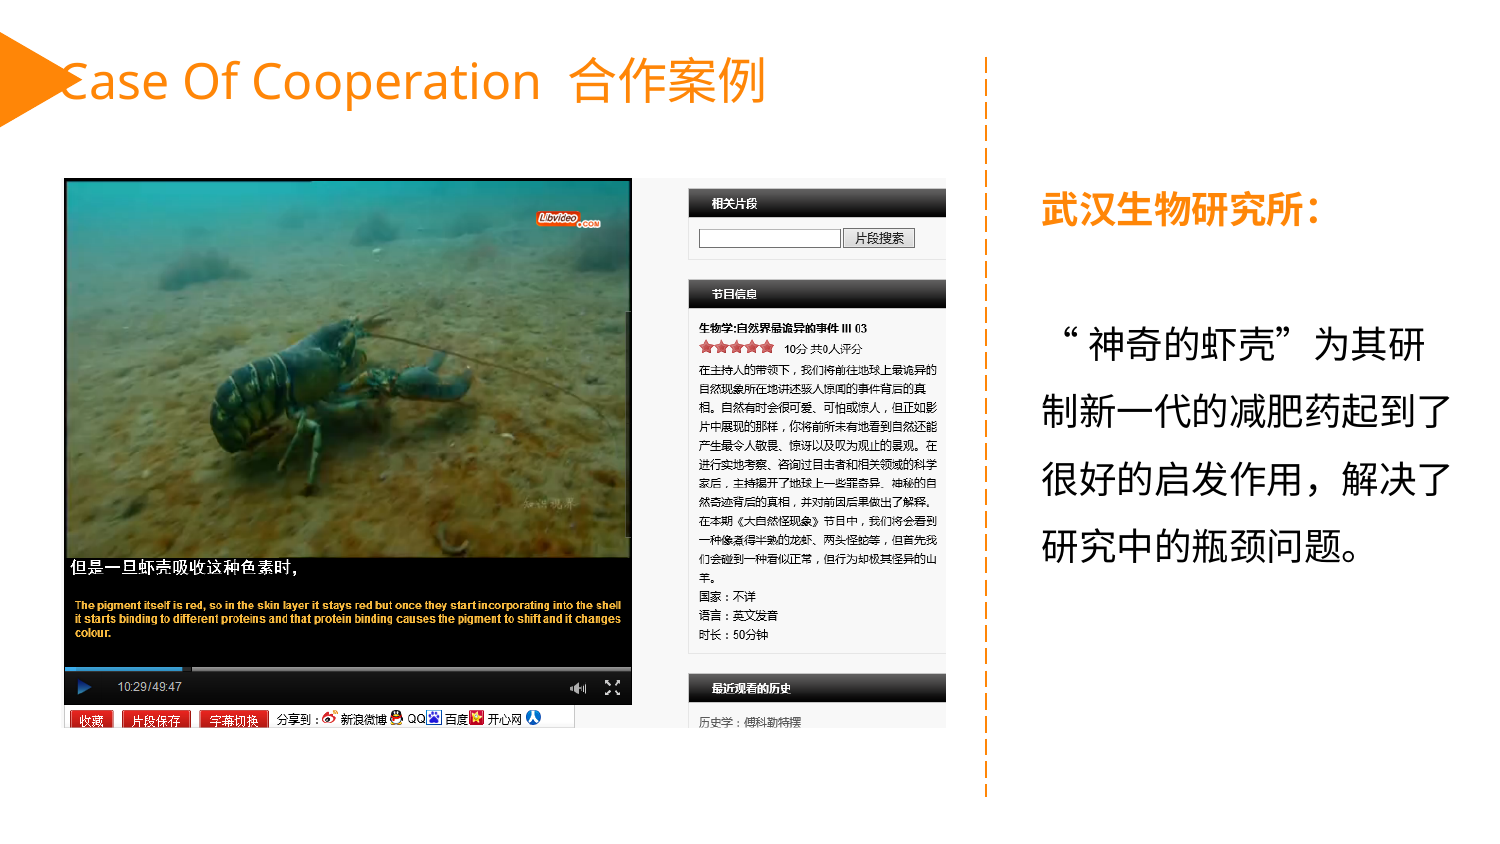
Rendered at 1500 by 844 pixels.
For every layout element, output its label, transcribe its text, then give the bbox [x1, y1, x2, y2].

text_box 武汉生物研究所： “神奇的虾壳”为其研制新一代的减肥药起到了很好的启发作用，解决了研究中的瓶颈问题。 [1026, 155, 1477, 576]
picture [60, 178, 946, 728]
text_box Case Of Cooperation 合作案例 [42, 41, 783, 117]
text_box [0, 32, 42, 128]
